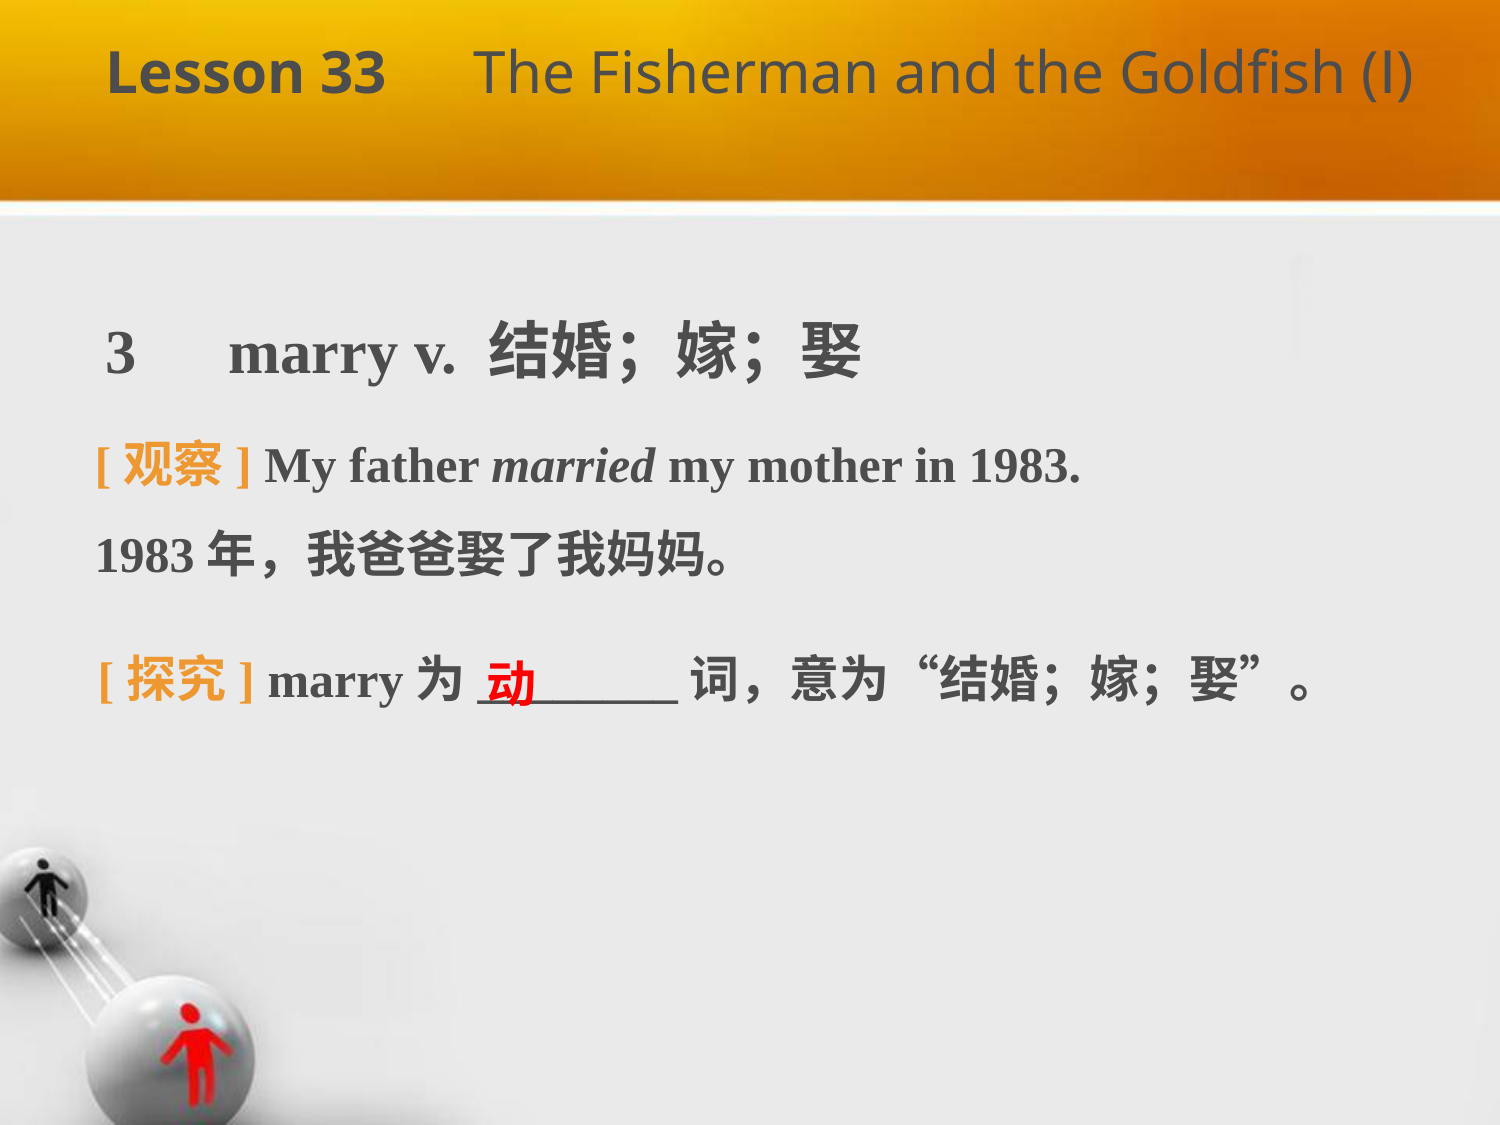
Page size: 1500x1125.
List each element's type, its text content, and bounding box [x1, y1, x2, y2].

text_box [观察] My father married my mother in 1983. 1983年，我爸爸娶了我妈妈。 [79, 394, 1336, 590]
picture [0, 0, 1500, 1125]
text_box 3 marry v. 结婚；嫁；娶 [90, 265, 1414, 394]
text_box [探究] marry为________词，意为“结婚；嫁；娶”。 [82, 610, 1454, 715]
text_box Lesson 33 The Fisherman and the Goldfish (Ⅰ) [90, 27, 1430, 113]
text_box 动 [471, 645, 552, 720]
